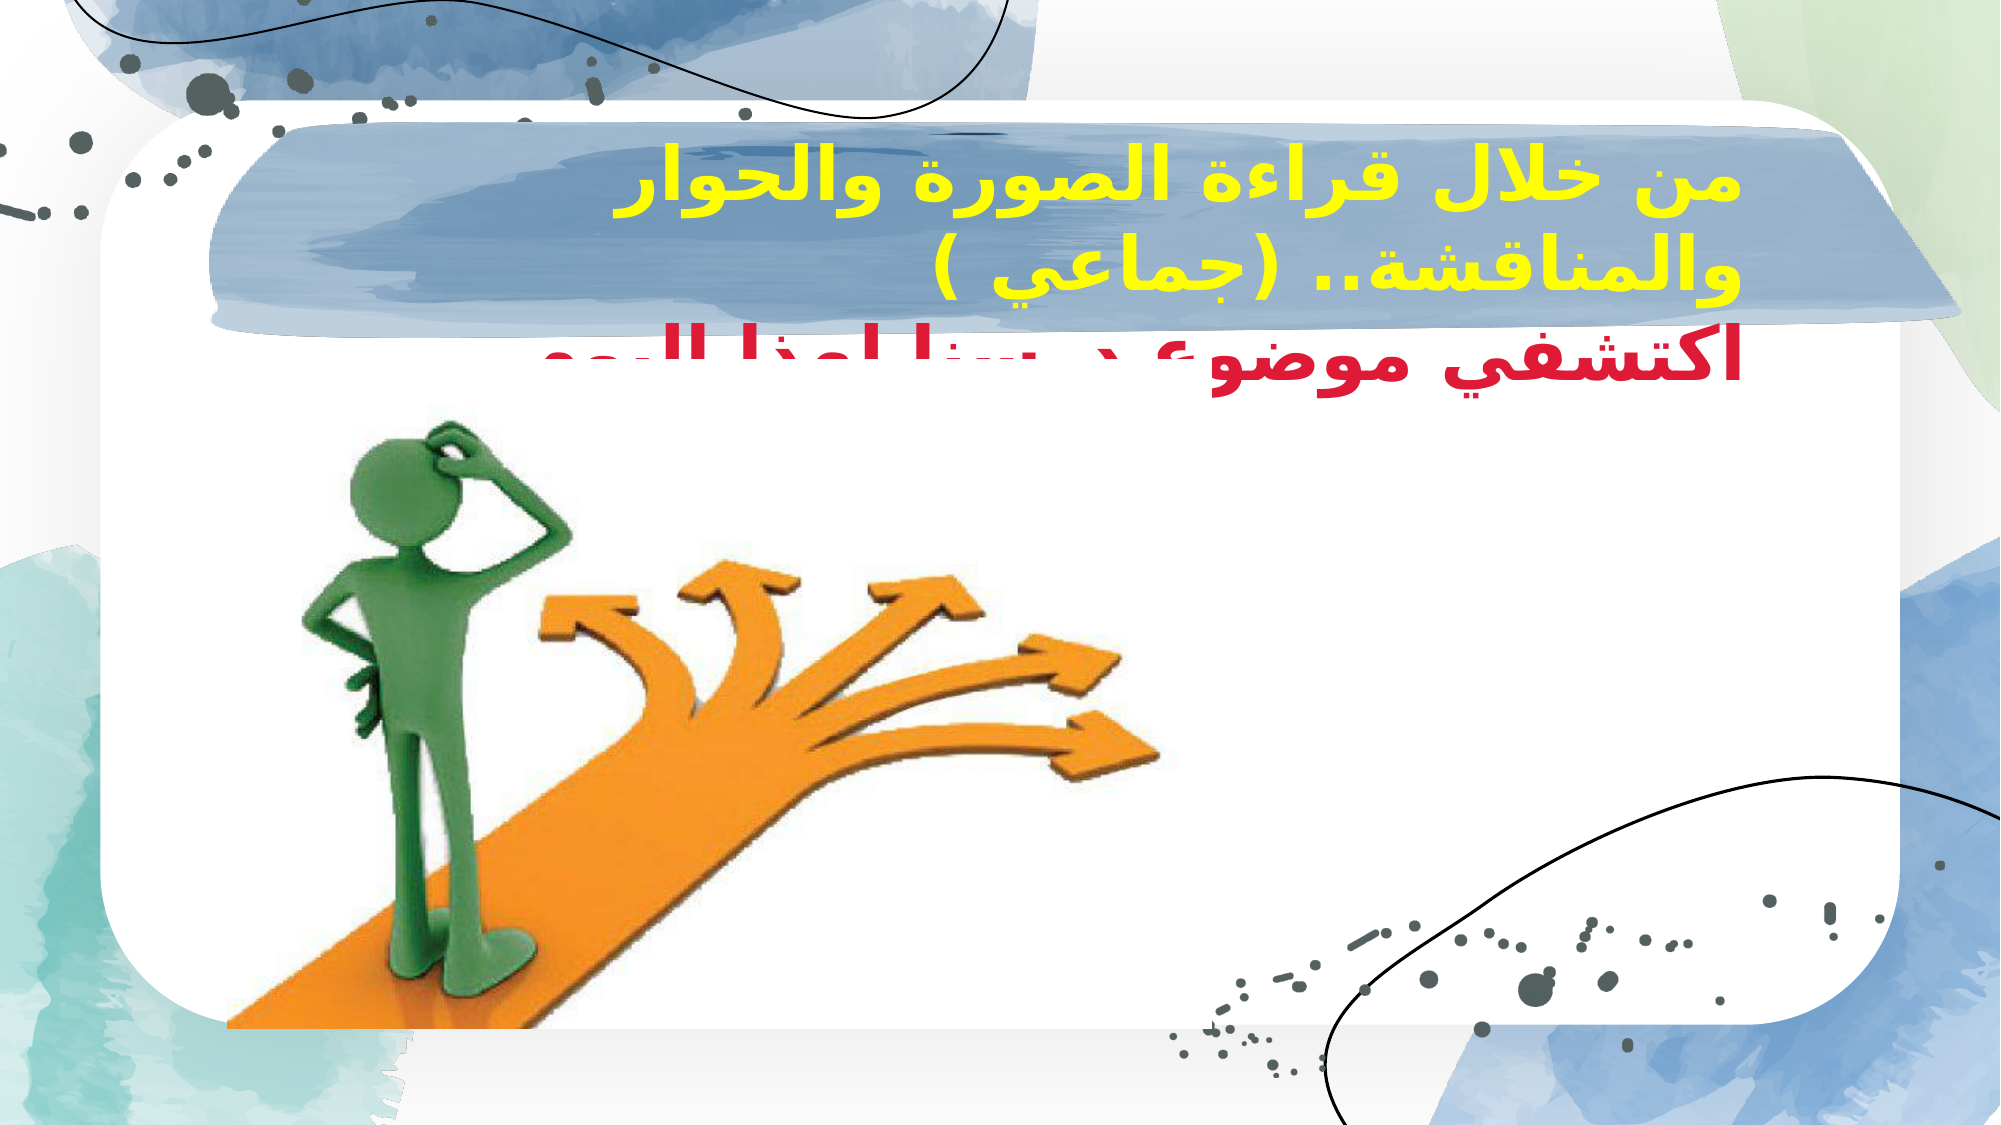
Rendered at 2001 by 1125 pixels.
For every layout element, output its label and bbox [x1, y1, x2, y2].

picture [227, 359, 1212, 1029]
text_box [209, 118, 1962, 338]
text_box [0, 0, 2000, 1125]
